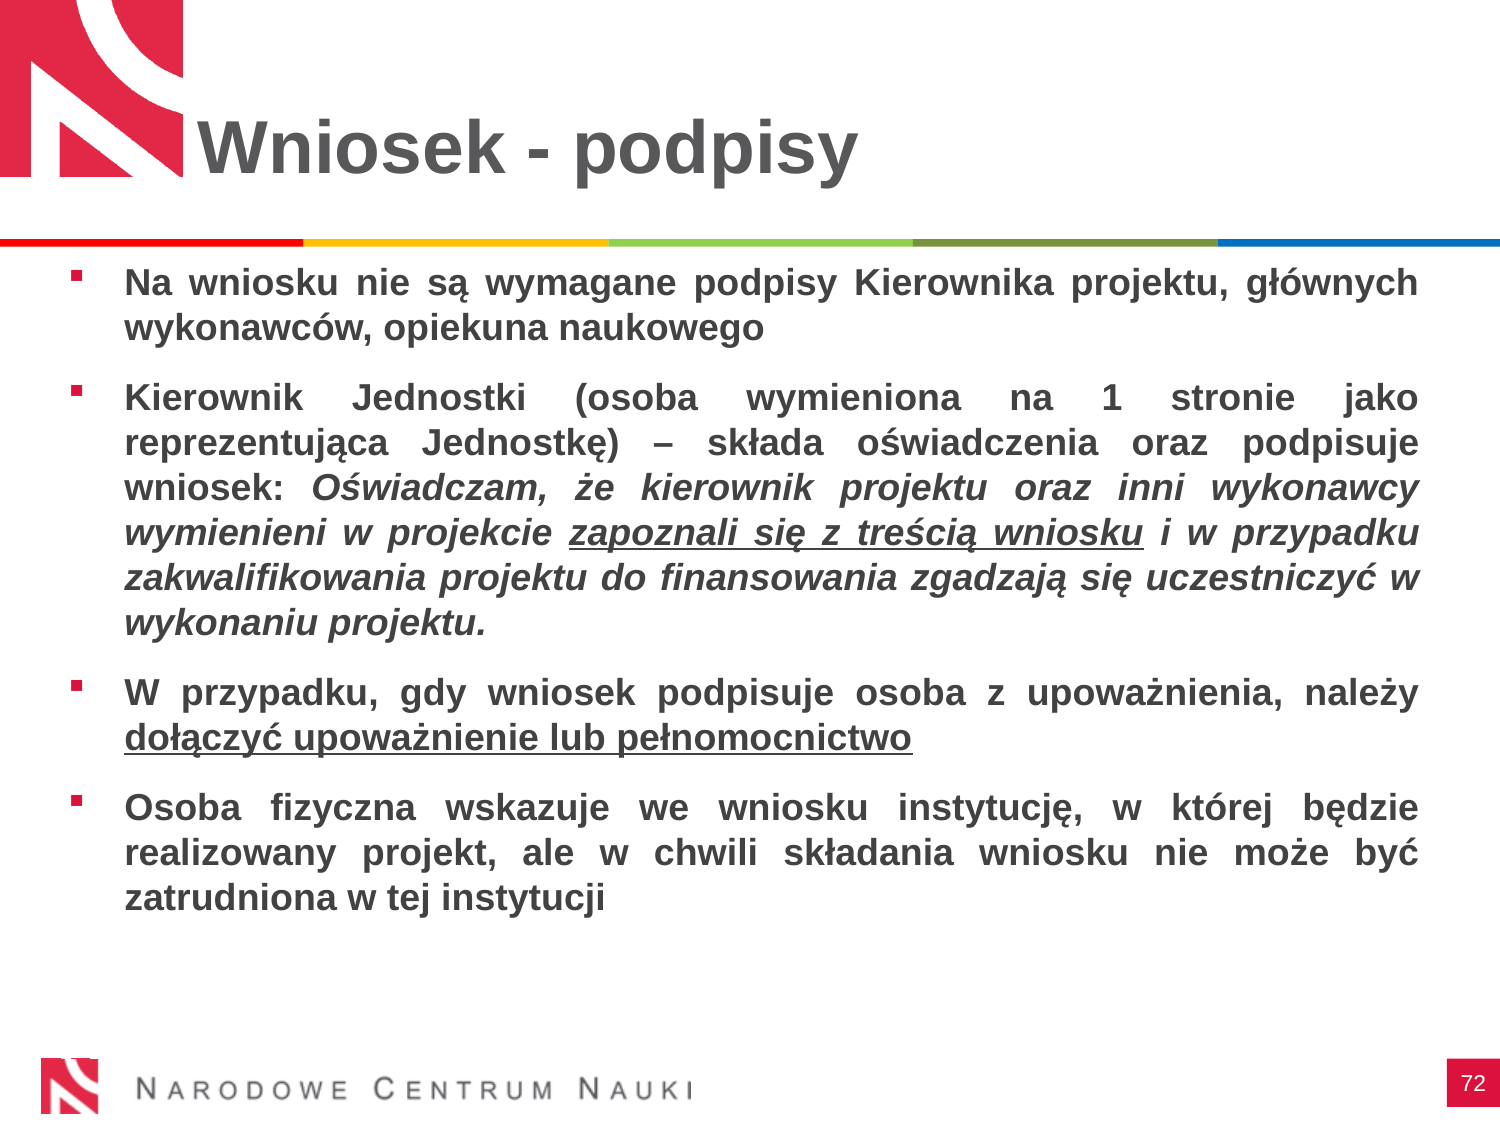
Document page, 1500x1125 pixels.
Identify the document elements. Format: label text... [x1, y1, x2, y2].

picture [41, 1058, 692, 1114]
title Wniosek - podpisy [183, 101, 1437, 197]
slide_number 72 [1446, 1058, 1500, 1107]
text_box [0, 238, 1500, 247]
picture [0, 0, 183, 177]
list Na wniosku nie są wymagane podpisy Kierownika projektu, głównych wykonawców, opiekuna naukowego Kierownik Jednostki (osoba wymieniona na 1 stronie jako reprezentująca Jednostkę) – składa oświadczenia oraz podpisuje wniosek: Oświadczam, że kierownik projektu oraz inni wykonawcy wymienieni w projekcie zapoznali się z treścią wniosku i w przypadku zakwalifikowania projektu do finansowania zgadzają się uczestniczyć w wykonaniu projektu. W przypadku, gdy wniosek podpisuje osoba z upoważnienia, należy dołączyć upoważnienie lub pełnomocnictwo Osoba fizyczna wskazuje we wniosku instytucję, w której będzie realizowany projekt, ale w chwili składania wniosku nie może być zatrudniona w tej instytucji [53, 255, 1436, 953]
